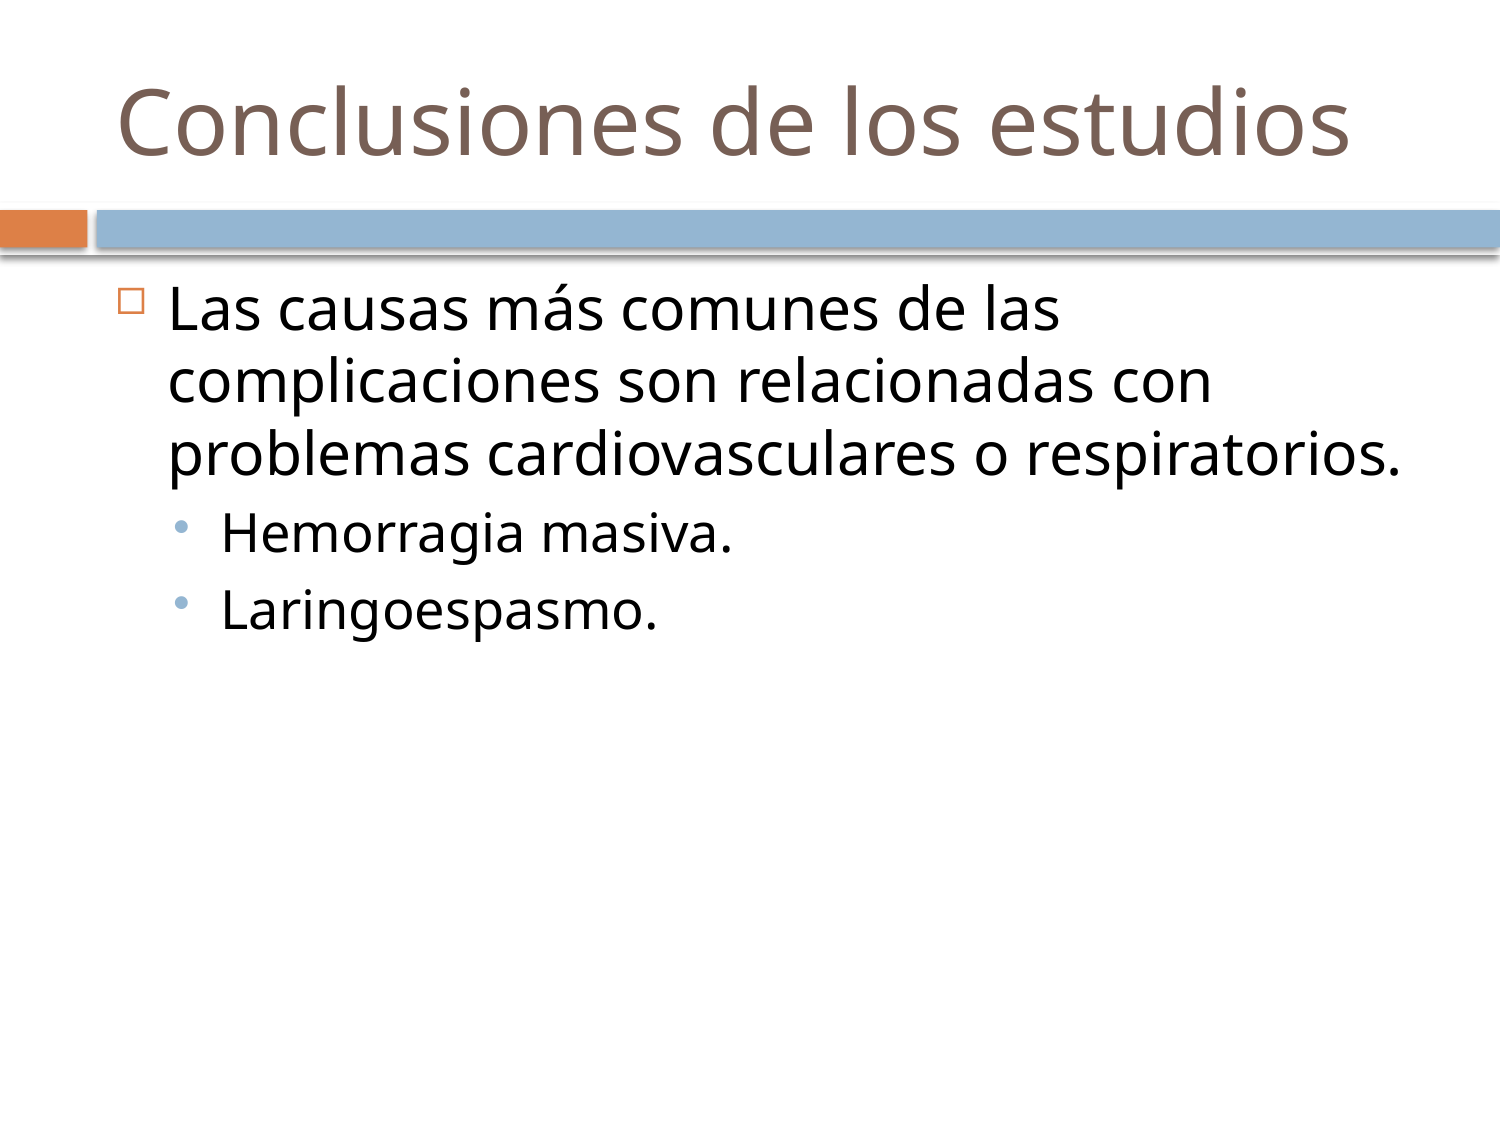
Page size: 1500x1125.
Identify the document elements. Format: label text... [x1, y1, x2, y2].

list Las causas más comunes de las complicaciones son relacionadas con problemas cardiovasculares o respiratorios. Hemorragia masiva. Laringoespasmo. [100, 262, 1438, 1000]
title Conclusiones de los estudios [100, 37, 1438, 200]
